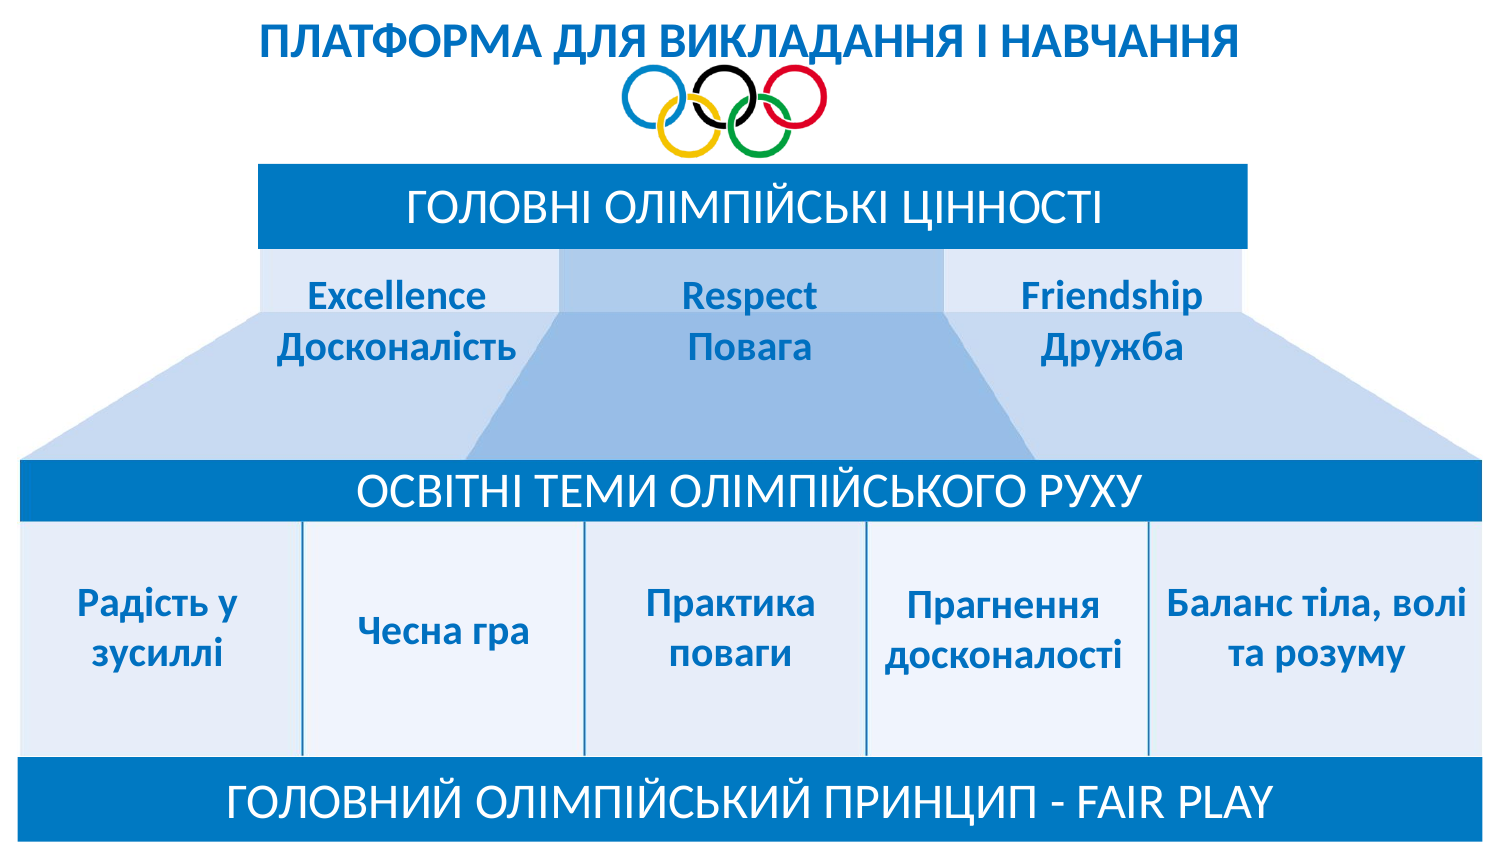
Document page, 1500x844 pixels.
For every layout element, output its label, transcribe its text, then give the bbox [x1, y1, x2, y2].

text_box [17, 837, 1483, 842]
text_box [258, 163, 610, 239]
picture [17, 240, 1483, 757]
text_box Платформа для викладання і навчання [0, 0, 1500, 76]
text_box ГОЛОВНІ ОЛІМПІЙСЬКІ ЦІННОСТІ [312, 166, 1199, 239]
text_box [836, 163, 1248, 239]
text_box ГОЛОВНИЙ ОЛІМПІЙСЬКИЙ ПРИНЦИП - FAIR PLAY [17, 765, 1483, 837]
picture [615, 58, 833, 165]
